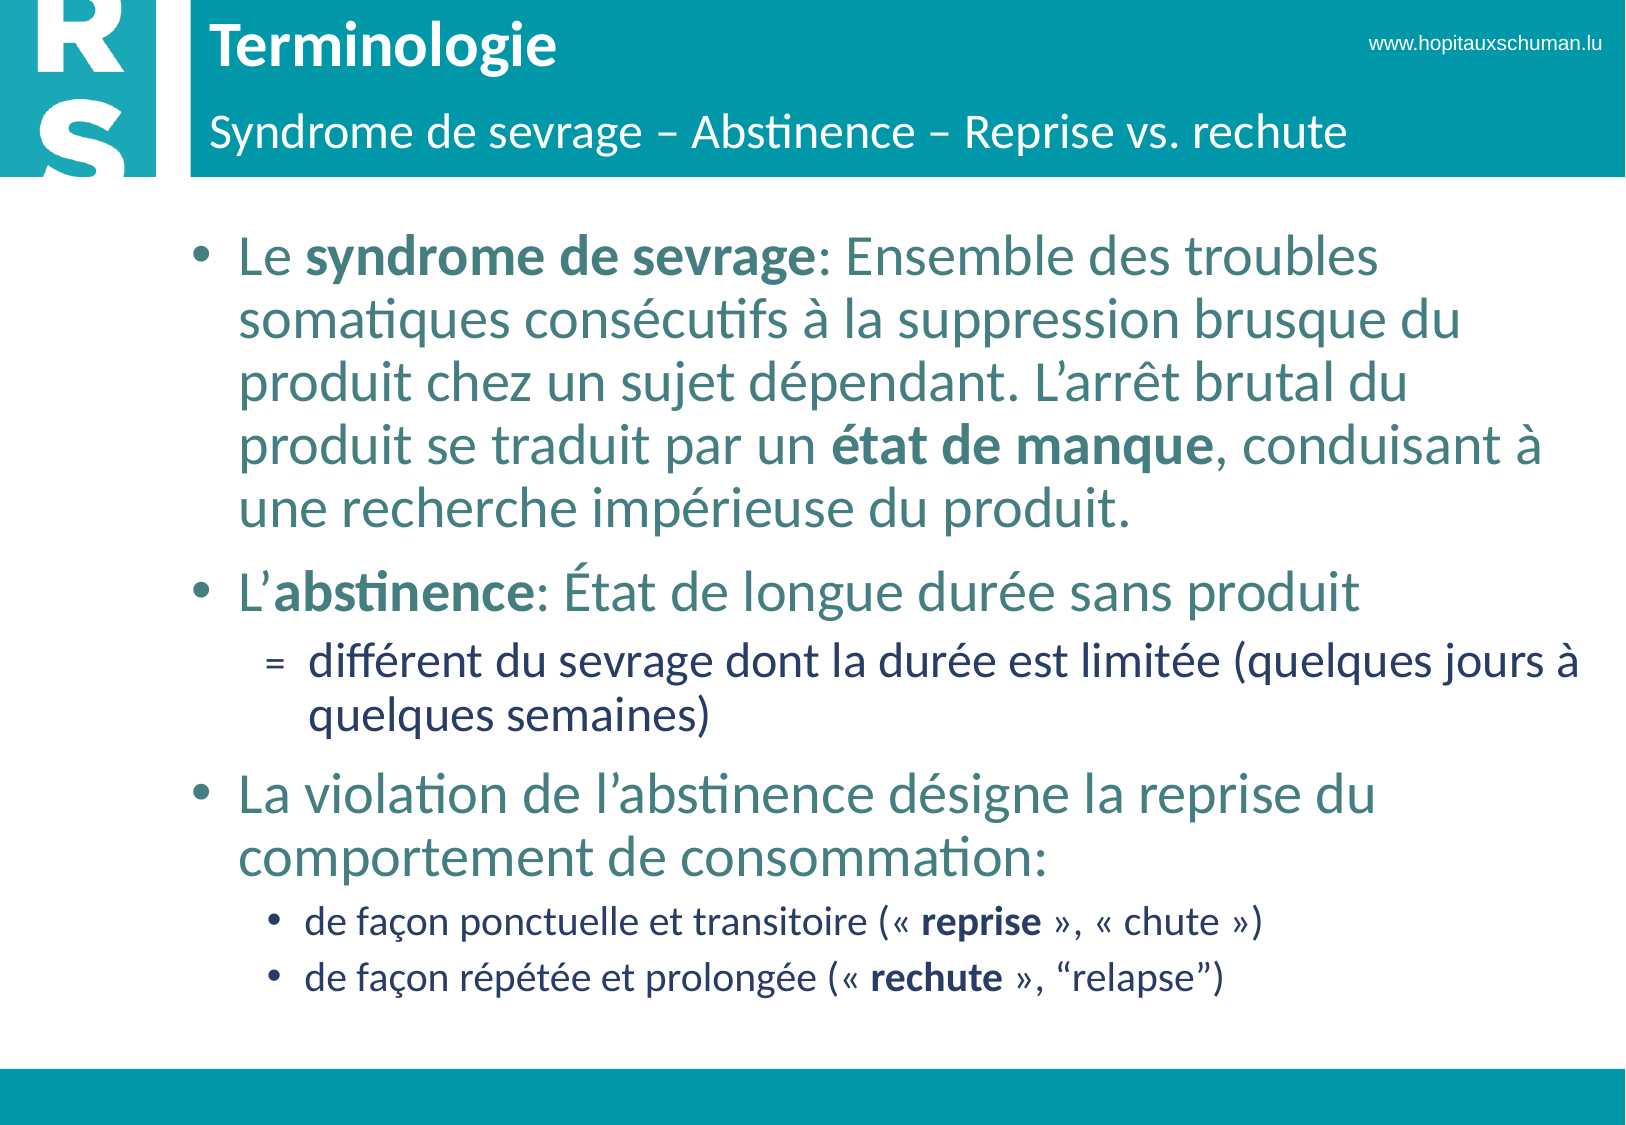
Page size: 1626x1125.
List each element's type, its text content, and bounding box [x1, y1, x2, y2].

subtitle Syndrome de sevrage – Abstinence – Reprise vs. rechute [194, 91, 1607, 151]
picture [0, 0, 156, 177]
title Terminologie [194, 0, 1382, 88]
list Le syndrome de sevrage: Ensemble des troubles somatiques consécutifs à la suppression brusque du produit chez un sujet dépendant. L’arrêt brutal du produit se traduit par un état de manque, conduisant à une recherche impérieuse du produit. L’abstinence: État de longue durée sans produit = différent du sevrage dont la durée est limitée (quelques jours à quelques semaines) La violation de l’abstinence désigne la reprise du comportement de consommation: de façon ponctuelle et transitoire (« reprise », « chute ») de façon répétée et prolongée (« rechute », “relapse”) [177, 218, 1605, 1045]
